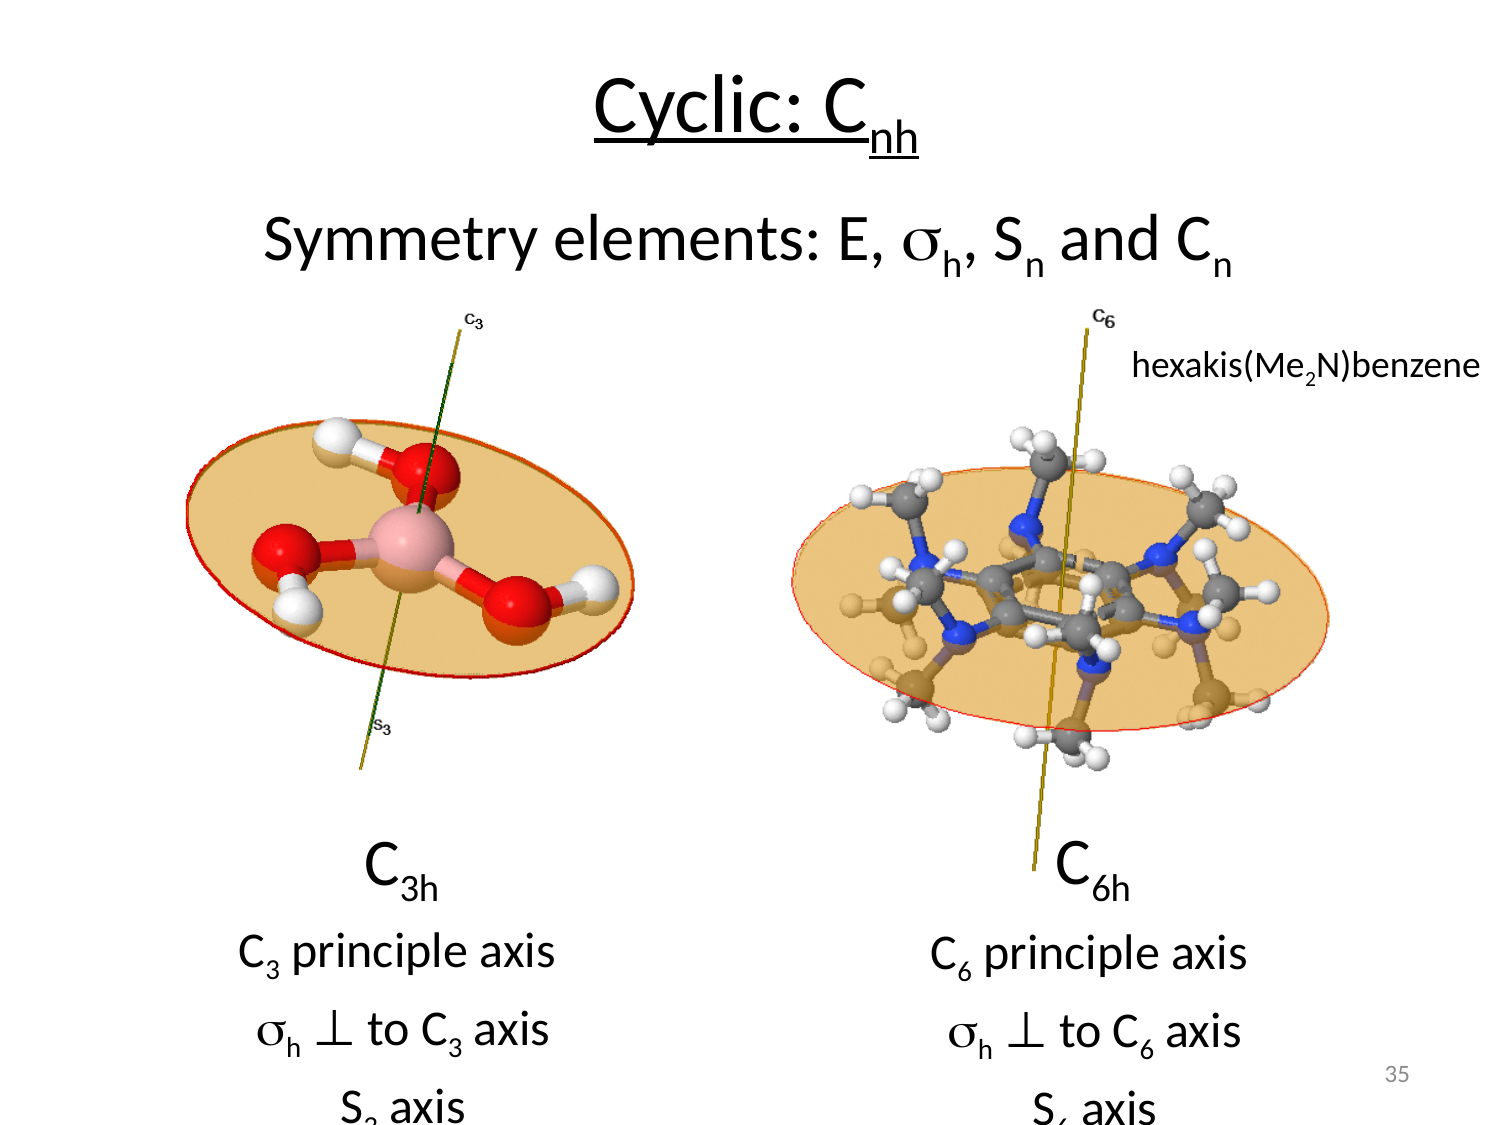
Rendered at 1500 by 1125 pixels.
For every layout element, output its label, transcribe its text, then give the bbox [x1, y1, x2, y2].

text_box Cyclic: Cnh [92, 41, 1420, 171]
text_box C3h [293, 810, 511, 909]
text_box hexakis(Me2N)benzene [1344, 332, 1496, 398]
text_box C6 principle axis sh ⊥ to C6 axis S6 axis [859, 911, 1330, 1125]
picture [763, 286, 1341, 891]
text_box C6h [984, 899, 1203, 911]
slide_number 35 [1330, 1042, 1425, 1103]
picture [149, 282, 646, 780]
text_box C3 principle axis sh ⊥ to C3 axis S3 axis [167, 909, 639, 1125]
text_box Symmetry elements: E, sh, Sn and Cn [73, 186, 1424, 293]
